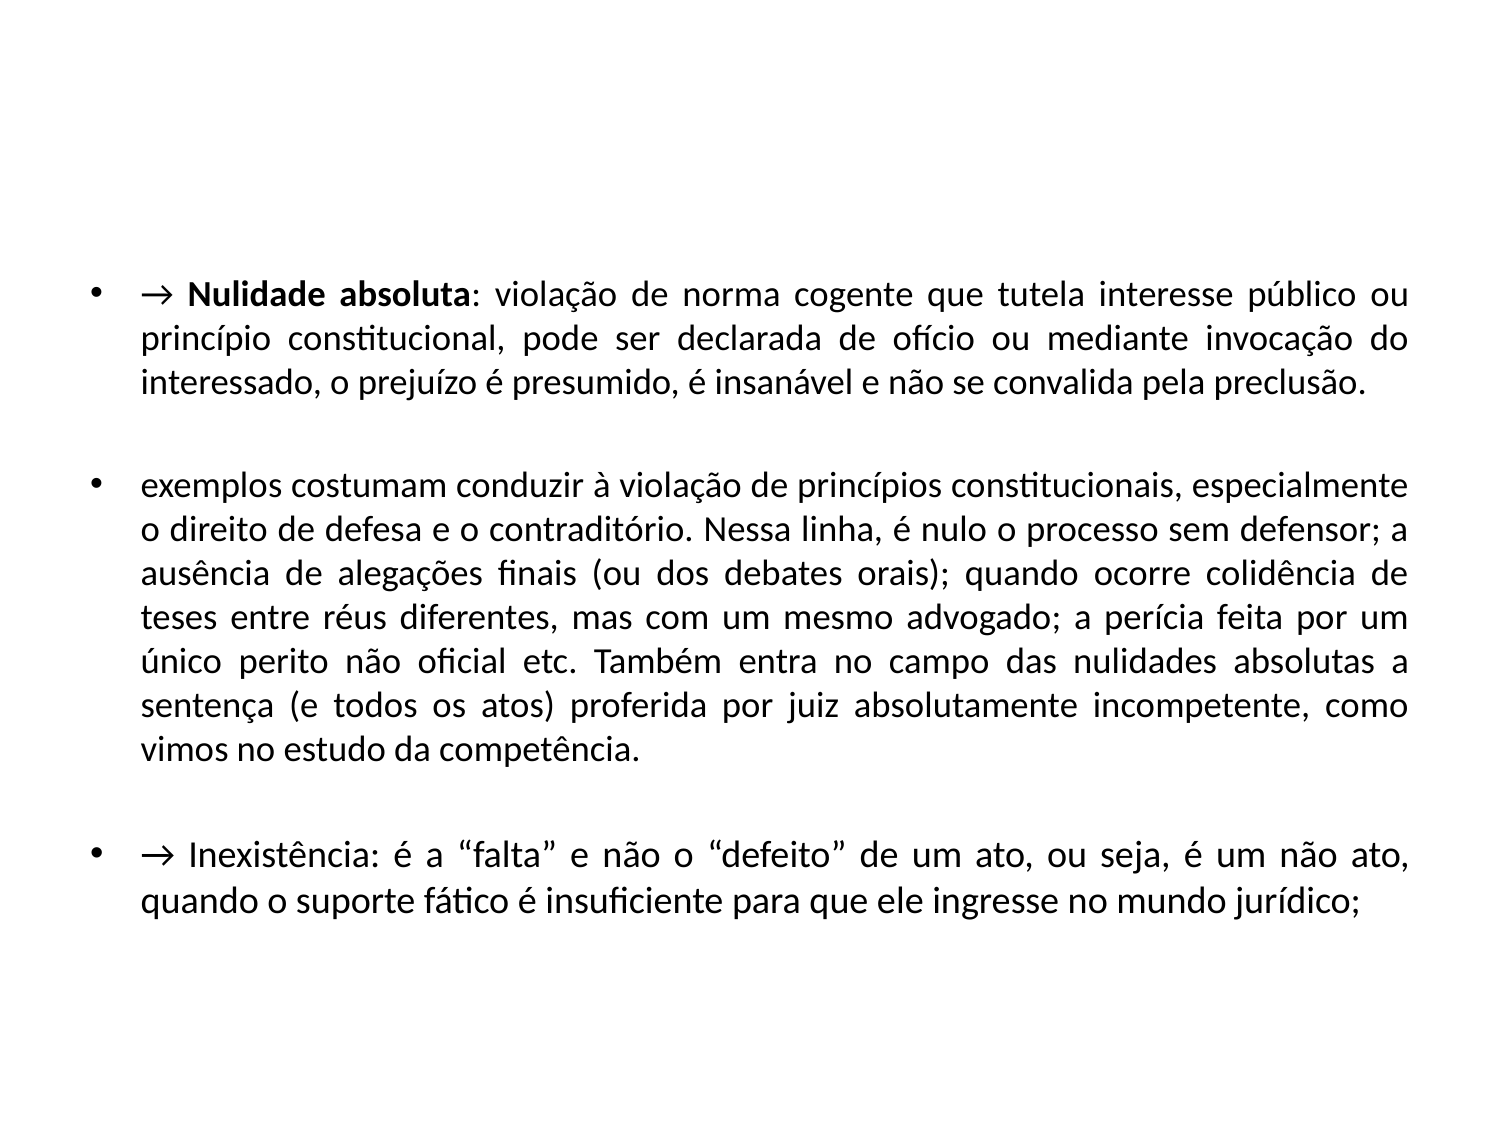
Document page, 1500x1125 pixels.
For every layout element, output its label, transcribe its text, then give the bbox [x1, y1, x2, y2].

list → Nulidade absoluta: violação de norma cogente que tutela interesse público ou princípio constitucional, pode ser declarada de ofício ou mediante invocação do interessado, o prejuízo é presumido, é insanável e não se convalida pela preclusão. exemplos costumam conduzir à violação de princípios constitucionais, especialmente o direito de defesa e o contraditório. Nessa linha, é nulo o processo sem defensor; a ausência de alegações finais (ou dos debates orais); quando ocorre colidência de teses entre réus diferentes, mas com um mesmo advogado; a perícia feita por um único perito não oficial etc. Também entra no campo das nulidades absolutas a sentença (e todos os atos) proferida por juiz absolutamente incompetente, como vimos no estudo da competência. → Inexistência: é a “falta” e não o “defeito” de um ato, ou seja, é um não ato, quando o suporte fático é insuficiente para que ele ingresse no mundo jurídico; [75, 262, 1425, 1005]
